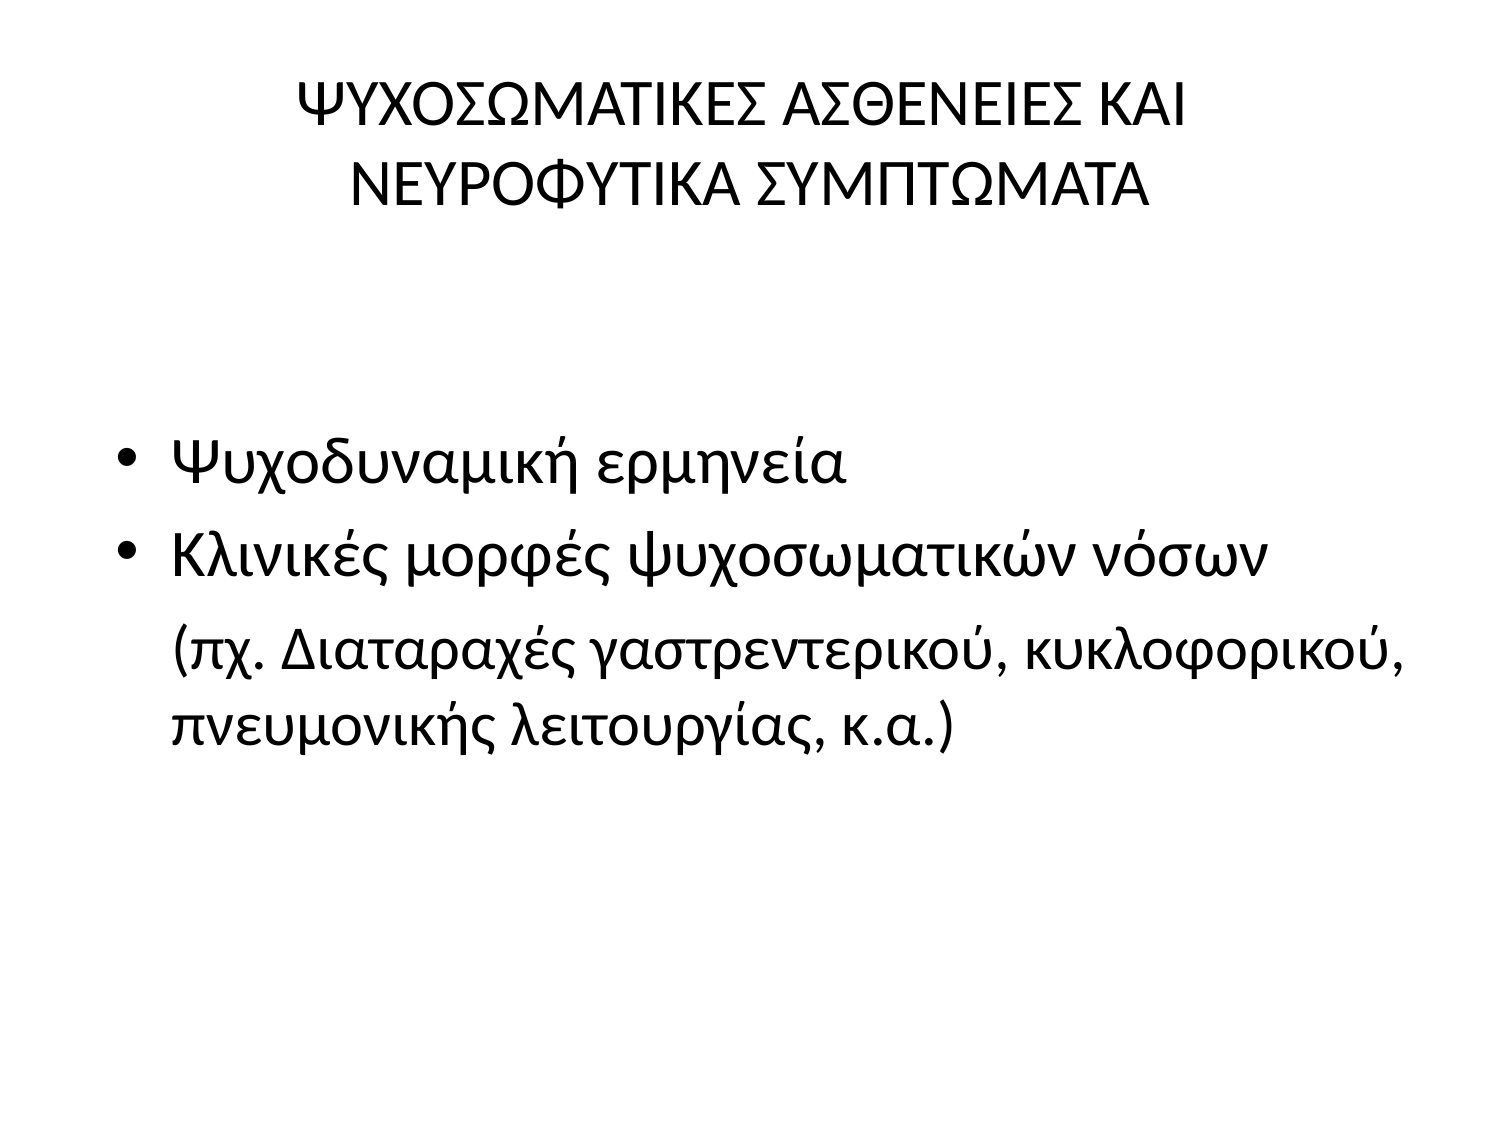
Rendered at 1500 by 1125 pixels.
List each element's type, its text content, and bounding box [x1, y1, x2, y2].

title ΨΥΧΟΣΩΜΑΤΙΚΕΣ ΑΣΘΕΝΕΙΕΣ ΚΑΙ ΝΕΥΡΟΦΥΤΙΚΑ ΣΥΜΠΤΩΜΑΤΑ [75, 45, 1425, 233]
list Ψυχοδυναμική ερμηνεία Κλινικές μορφές ψυχοσωματικών νόσων (πχ. Διαταραχές γαστρεντερικού, κυκλοφορικού, πνευμονικής λειτουργίας, κ.α.) [100, 408, 1425, 1076]
